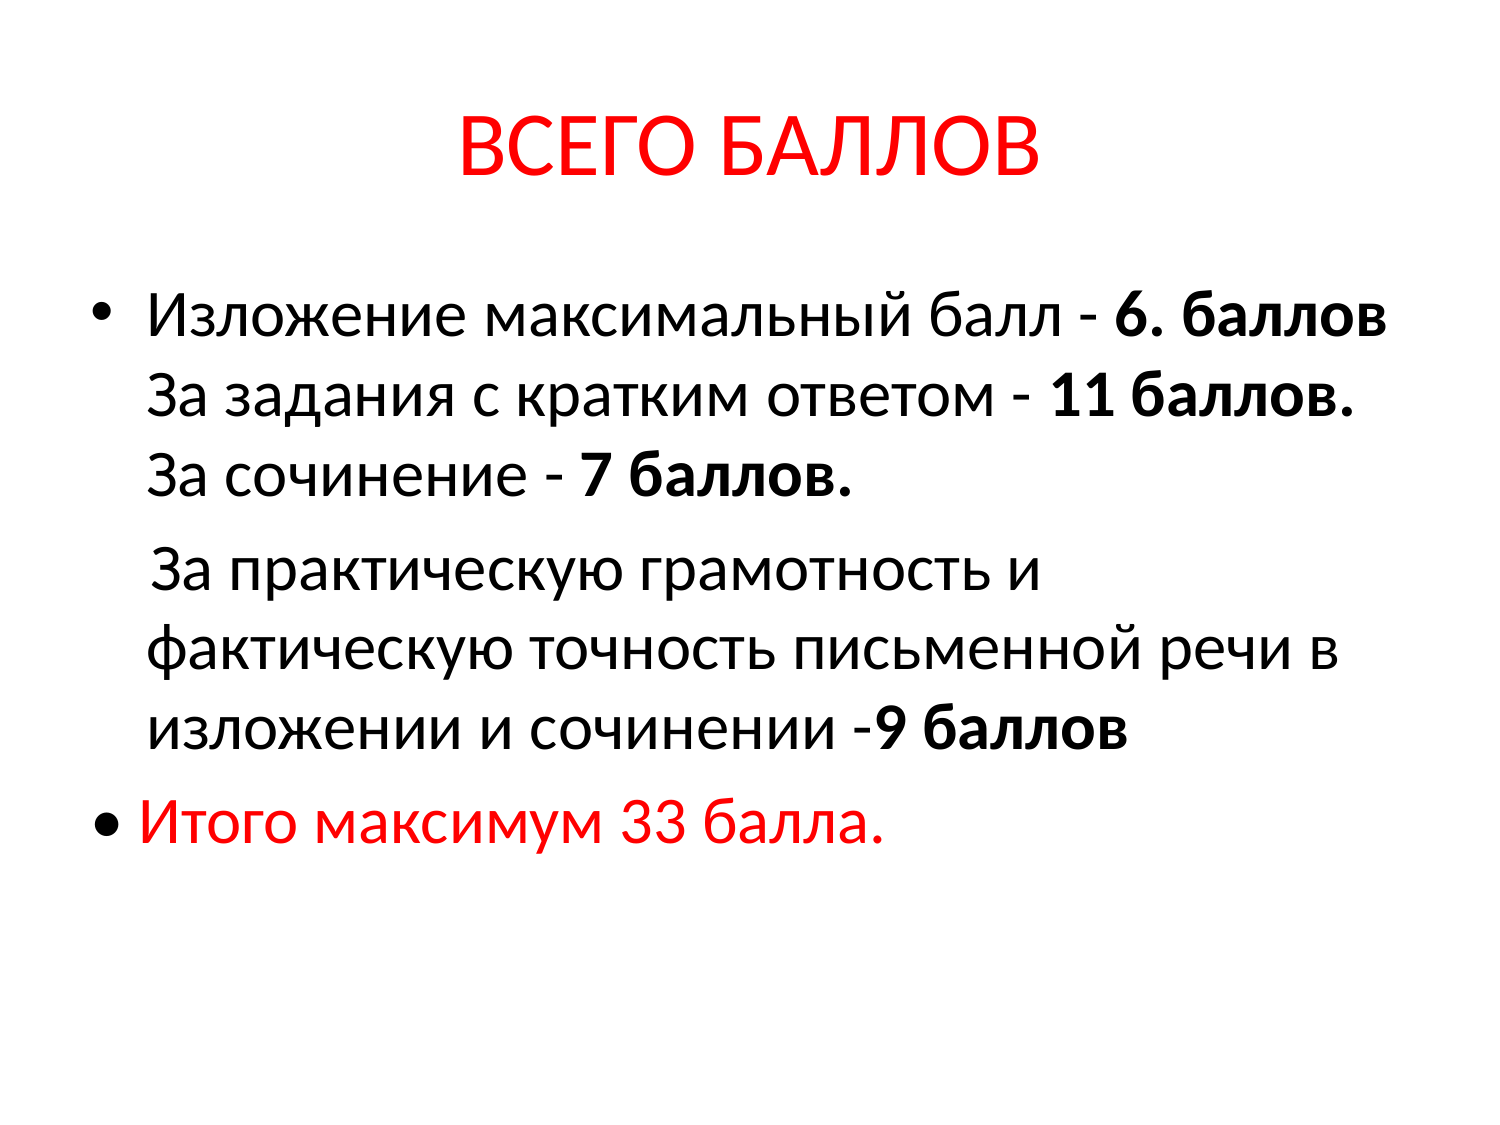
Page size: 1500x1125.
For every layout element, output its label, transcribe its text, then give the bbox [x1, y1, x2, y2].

list Изложение максимальный балл - 6. баллов За задания с кратким ответом - 11 баллов. За сочинение - 7 баллов. За практическую грамотность и фактическую точность письменной речи в изложении и сочинении -9 баллов • Итого максимум 33 балла. [75, 262, 1425, 1005]
title ВСЕГО БАЛЛОВ [75, 45, 1425, 233]
